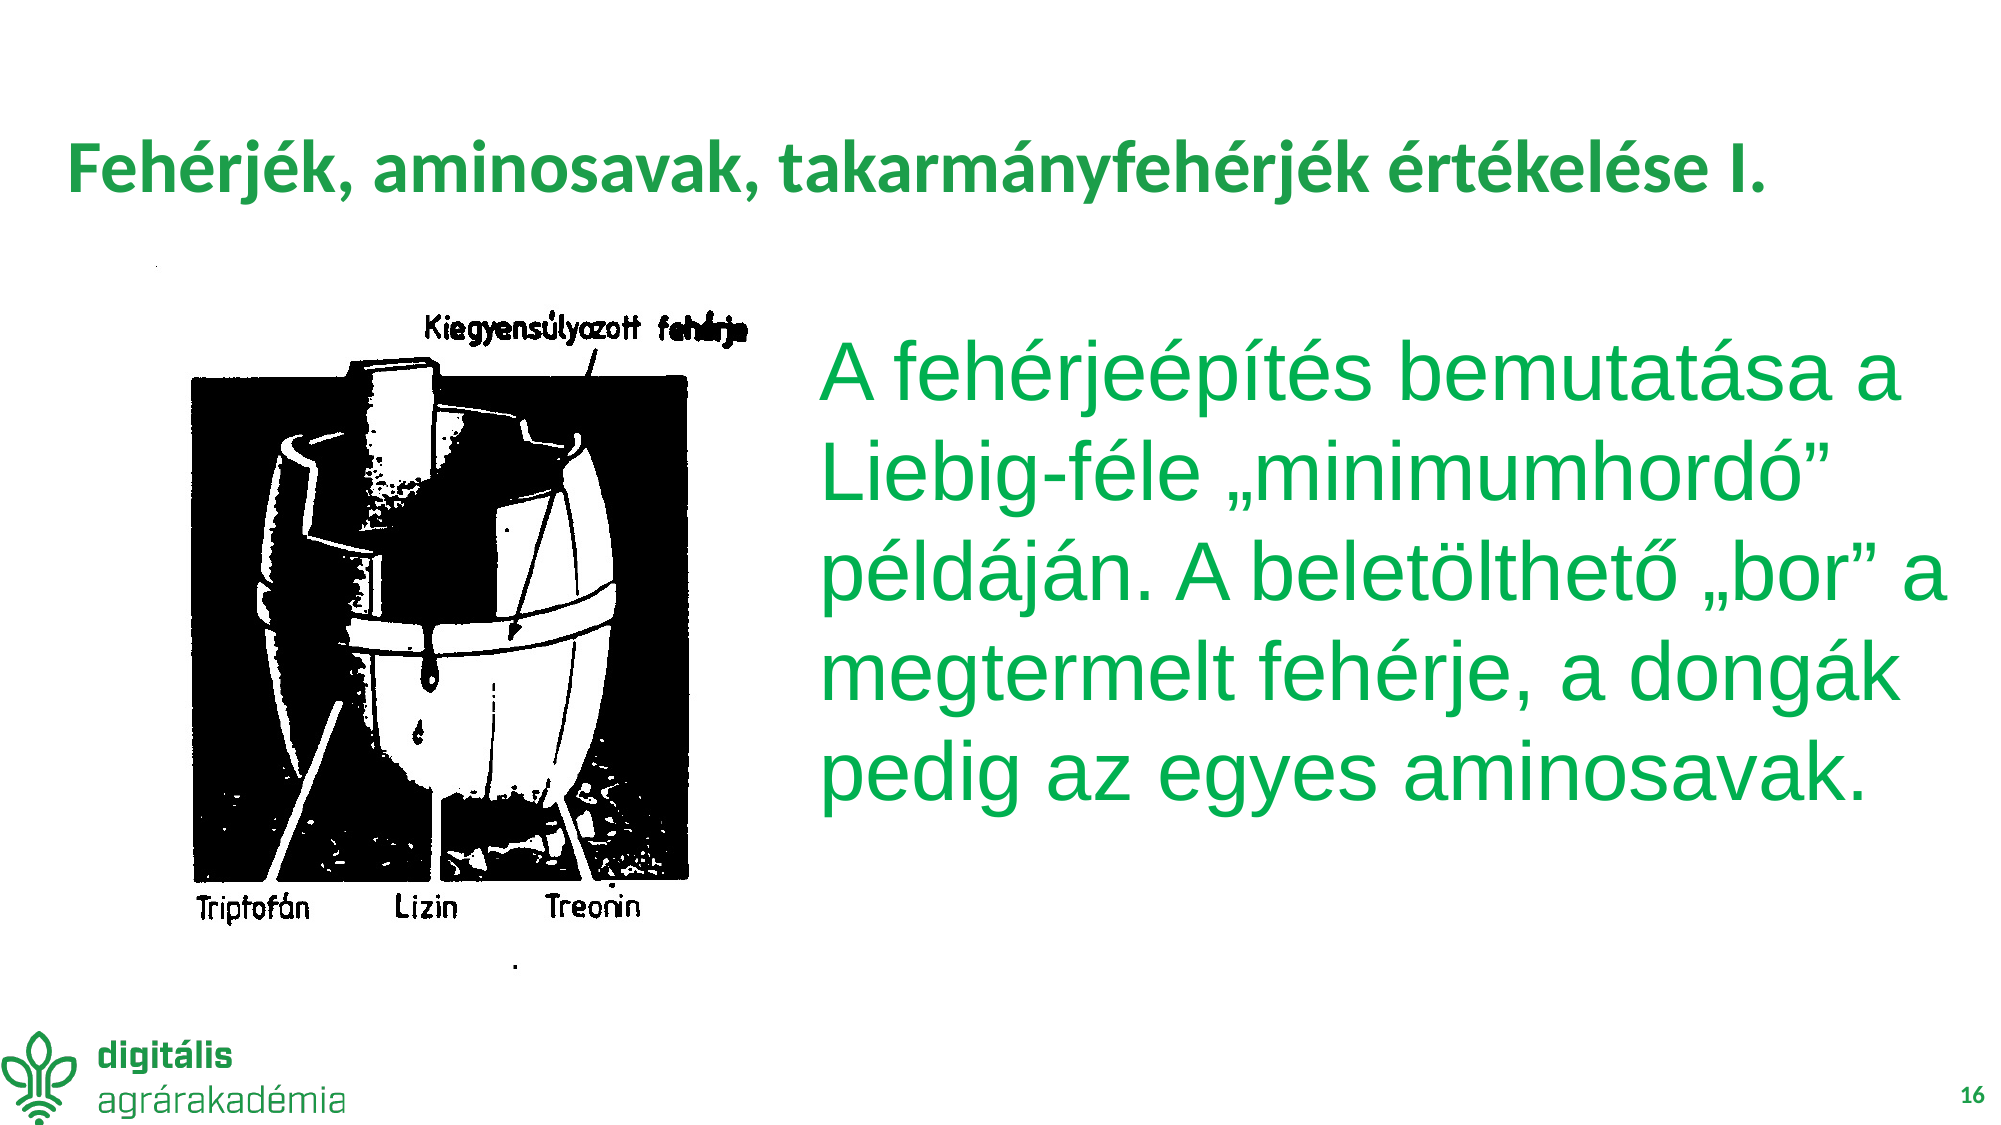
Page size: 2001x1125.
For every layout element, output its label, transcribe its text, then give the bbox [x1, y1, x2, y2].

slide_number 16 [1917, 1064, 2000, 1124]
picture [0, 1031, 345, 1125]
picture [153, 265, 789, 986]
text_box A fehérjeépítés bemutatása a Liebig-féle „minimumhordó” példáján. A beletölthető „bor” a megtermelt fehérje, a dongák pedig az egyes aminosavak. [804, 310, 2000, 825]
title Fehérjék, aminosavak, takarmányfehérjék értékelése I. [52, 59, 1949, 278]
